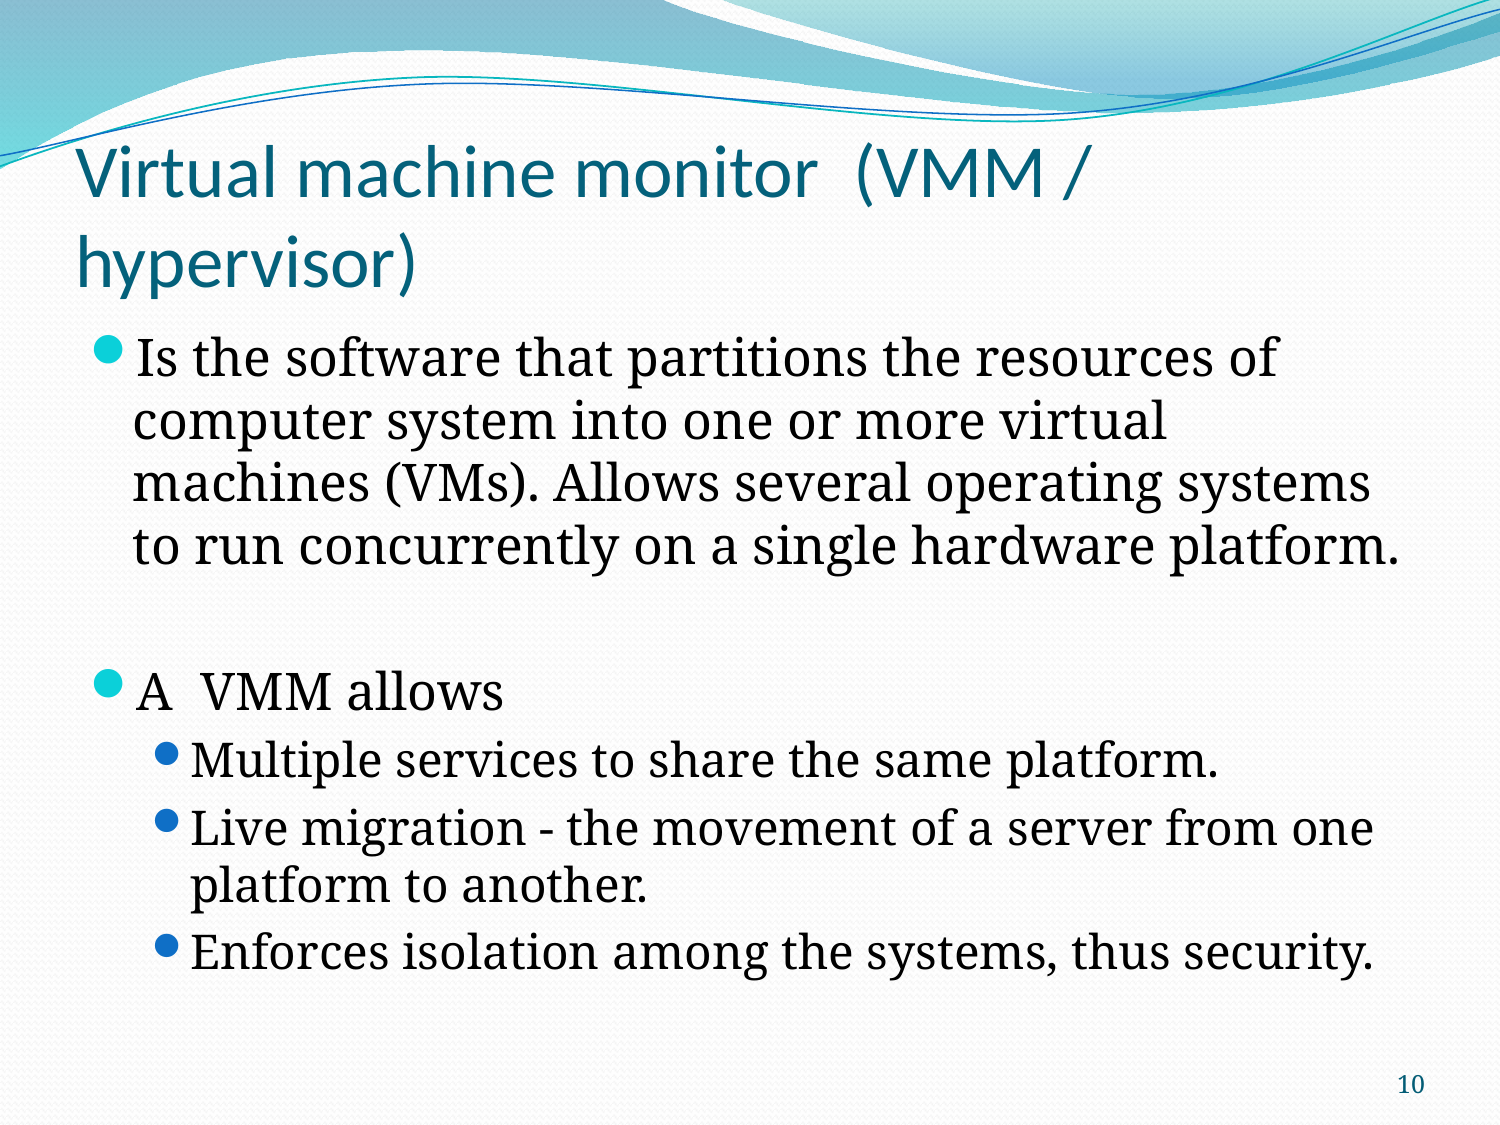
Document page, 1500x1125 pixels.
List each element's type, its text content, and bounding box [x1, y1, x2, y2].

list Is the software that partitions the resources of computer system into one or more virtual machines (VMs). Allows several operating systems to run concurrently on a single hardware platform. A VMM allows Multiple services to share the same platform. Live migration - the movement of a server from one platform to another. Enforces isolation among the systems, thus security. [75, 317, 1425, 1038]
slide_number 10 [1299, 1042, 1425, 1103]
title Virtual machine monitor (VMM / hypervisor) [75, 115, 1425, 303]
